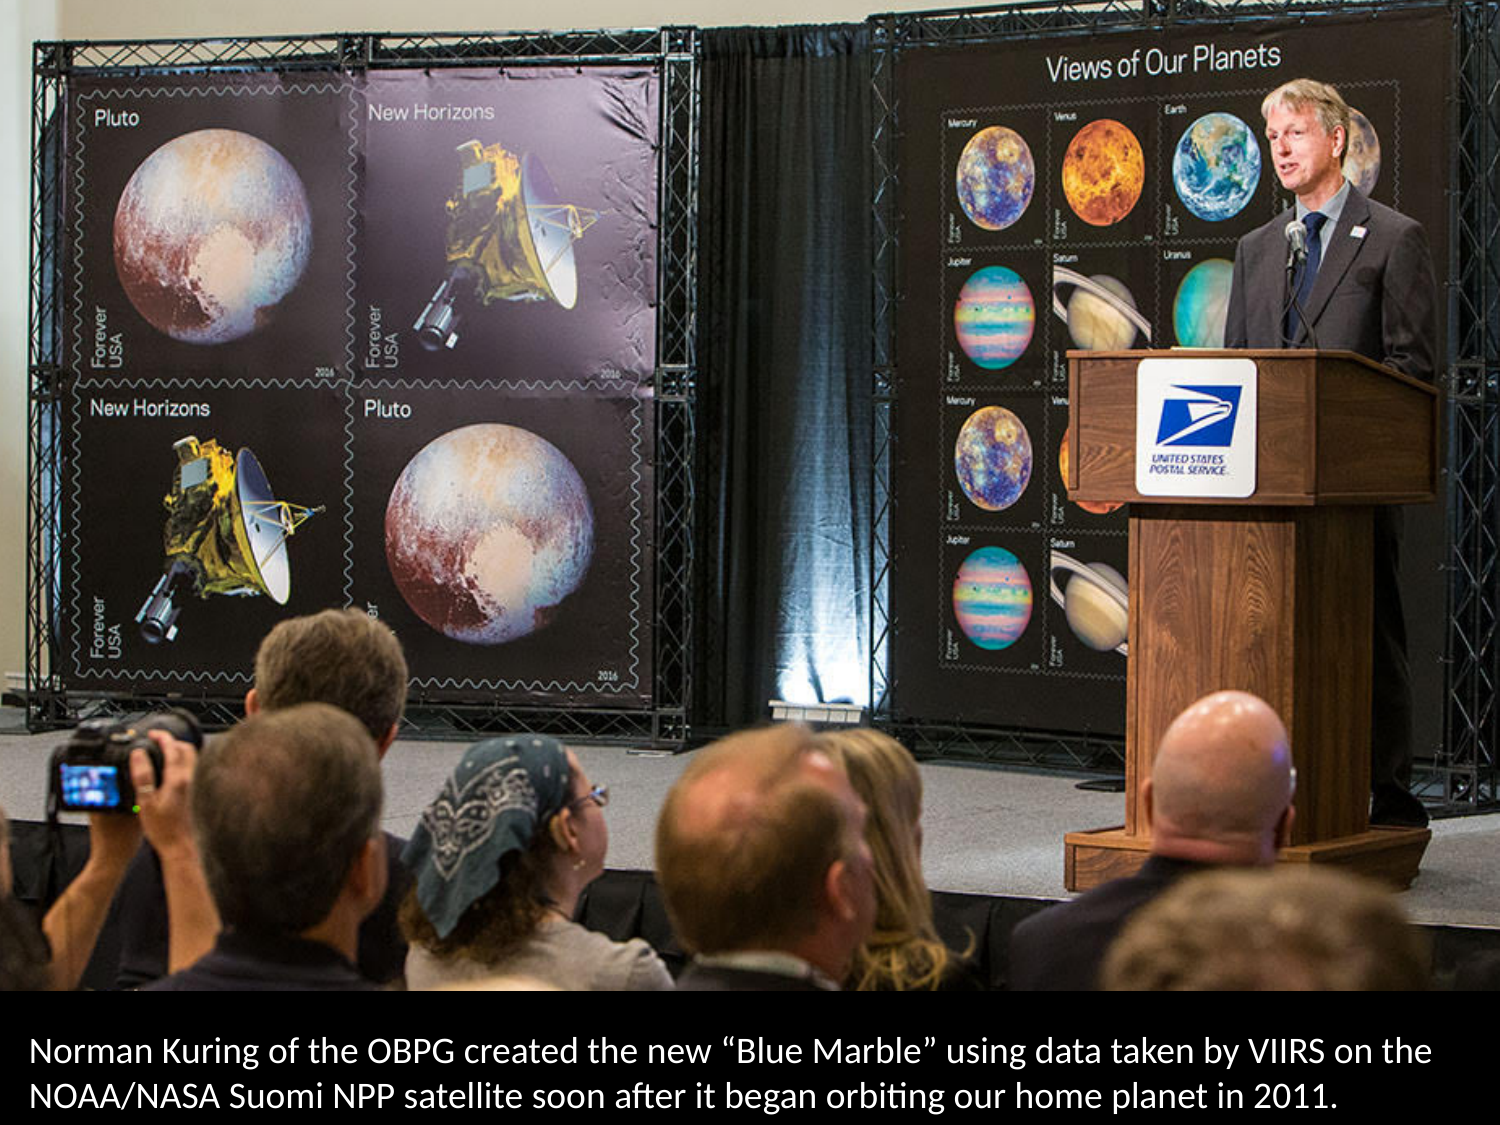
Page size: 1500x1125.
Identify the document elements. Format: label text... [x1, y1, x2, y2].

picture [0, 0, 1500, 991]
text_box Norman [0, 998, 1500, 1125]
text_box Norman Kuring of the OBPG created the new “Blue Marble” using data taken by VIIRS on the NOAA/NASA Suomi NPP satellite soon after it began orbiting our home planet in 2011. [14, 1018, 1458, 1124]
